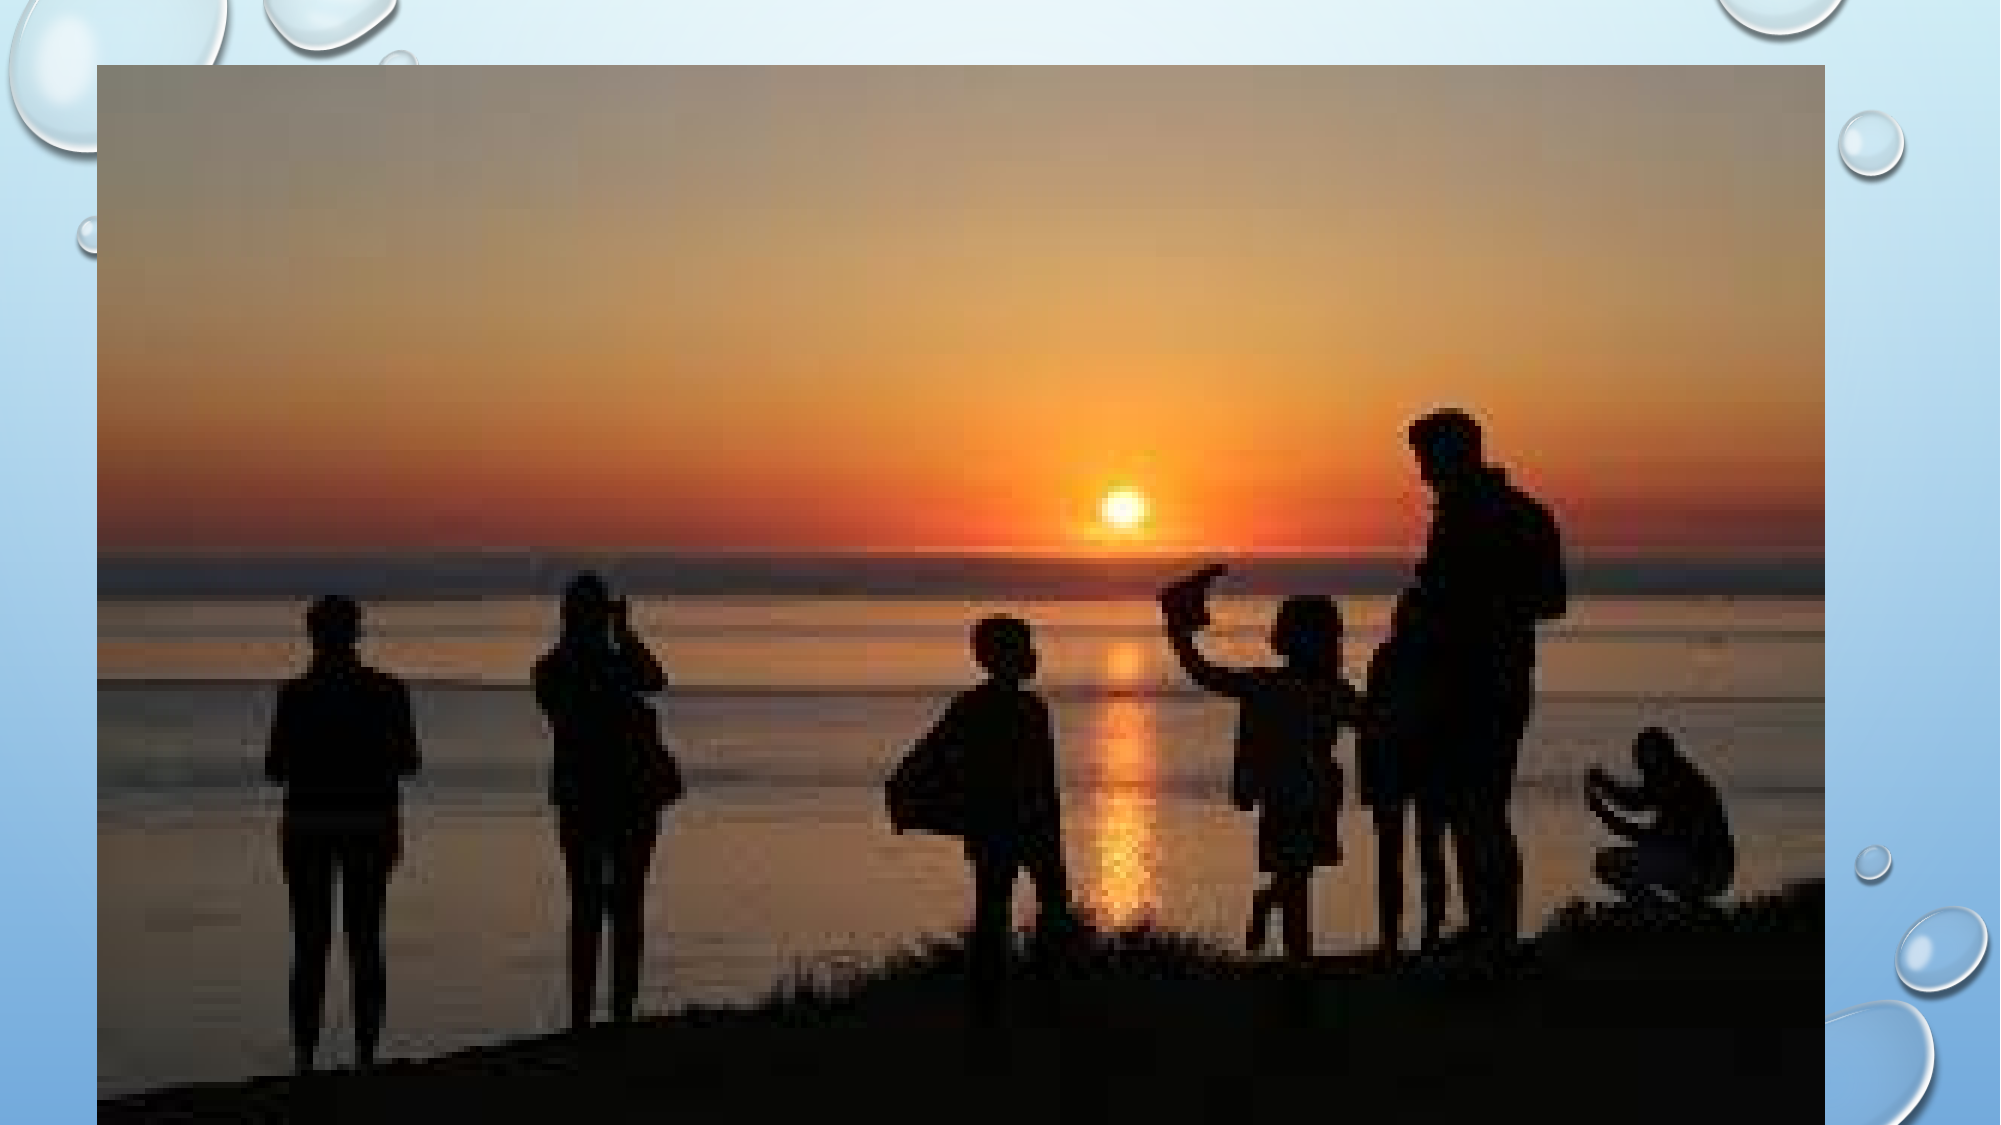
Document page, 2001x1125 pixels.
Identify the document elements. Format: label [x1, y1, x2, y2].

list [96, 65, 1826, 1125]
picture [0, 0, 2000, 1125]
